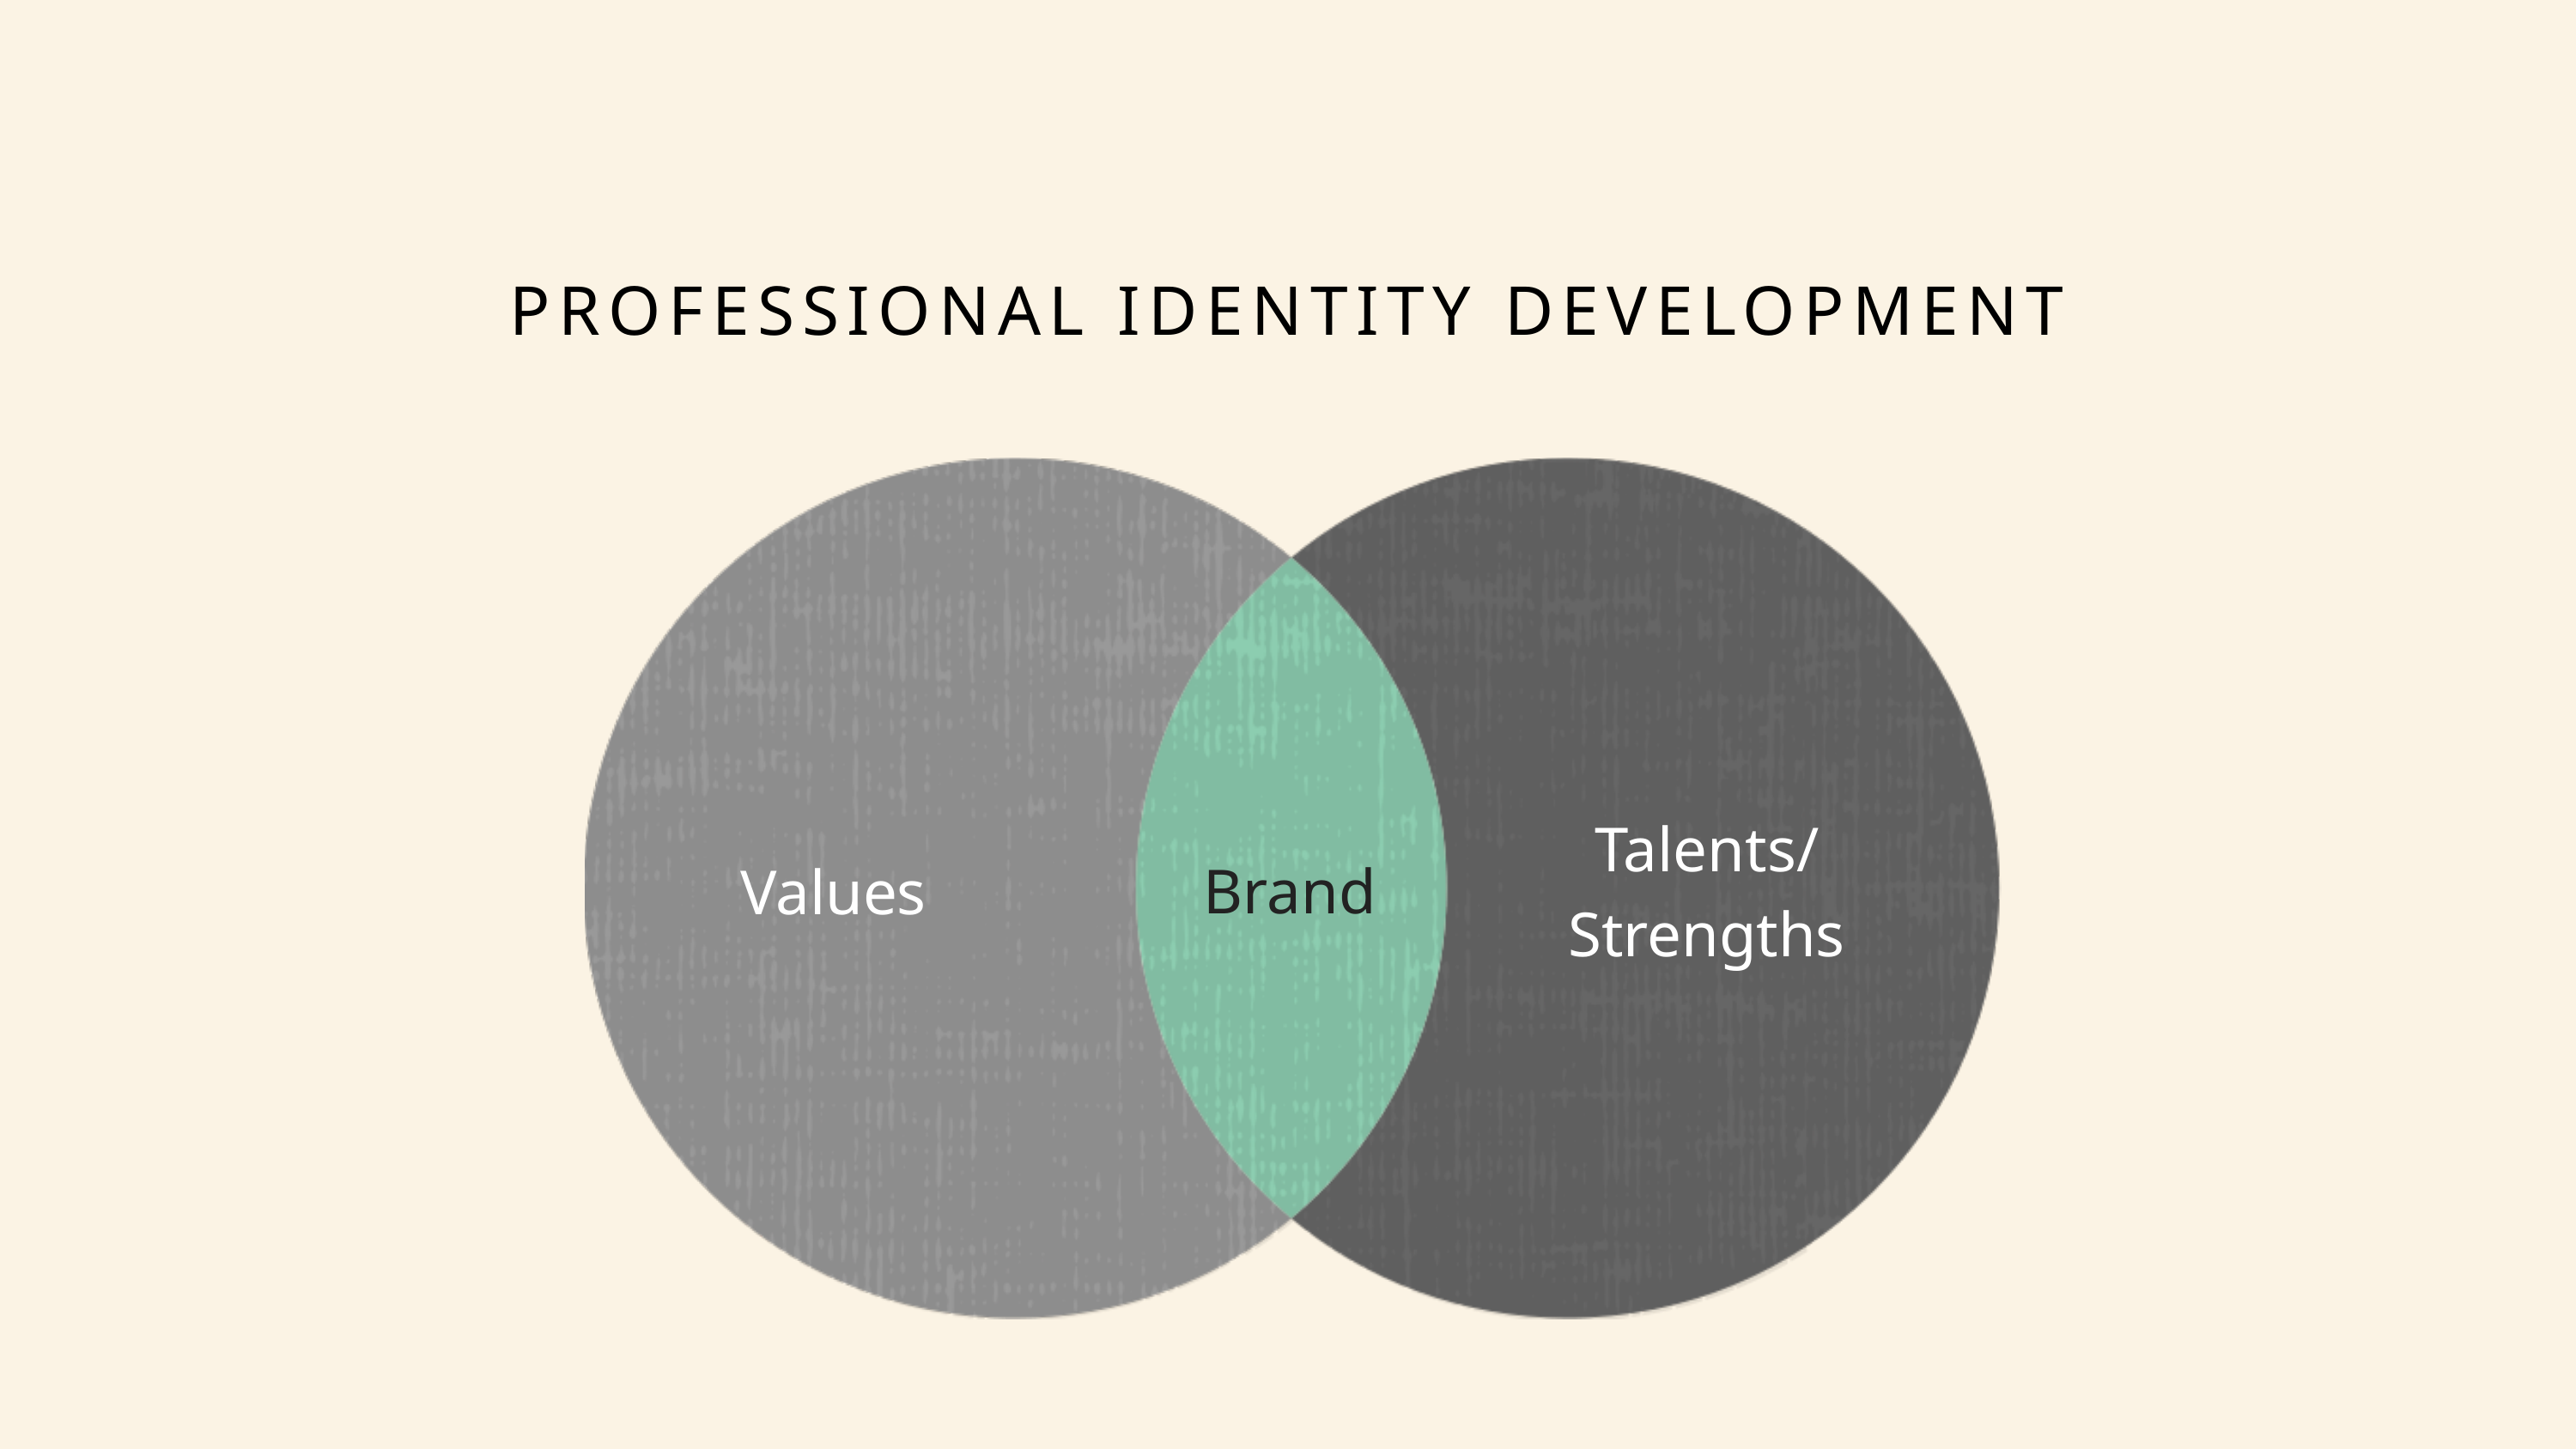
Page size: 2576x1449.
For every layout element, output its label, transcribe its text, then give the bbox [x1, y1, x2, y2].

picture [585, 458, 2002, 1319]
text_box PROFESSIONAL IDENTITY DEVELOPMENT [481, 276, 2095, 349]
